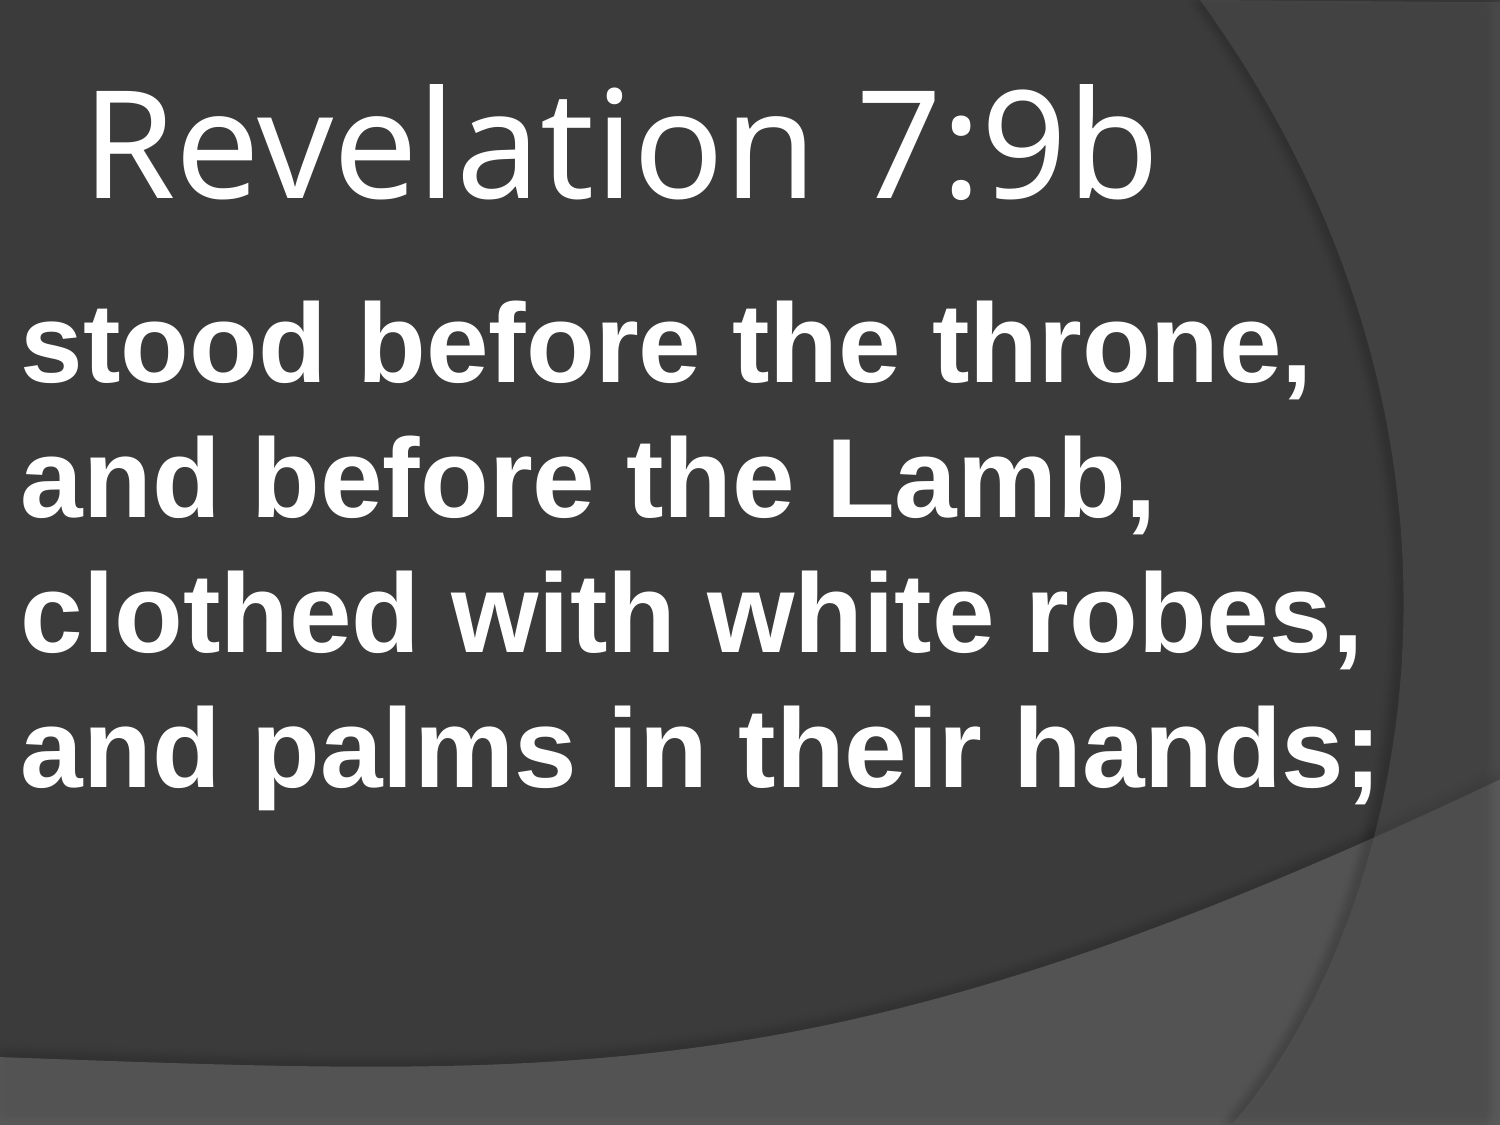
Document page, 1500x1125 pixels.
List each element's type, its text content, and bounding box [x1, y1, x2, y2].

list stood before the throne, and before the Lamb, clothed with white robes, and palms in their hands; [0, 262, 1488, 1125]
title Revelation 7:9b [75, 45, 1300, 233]
